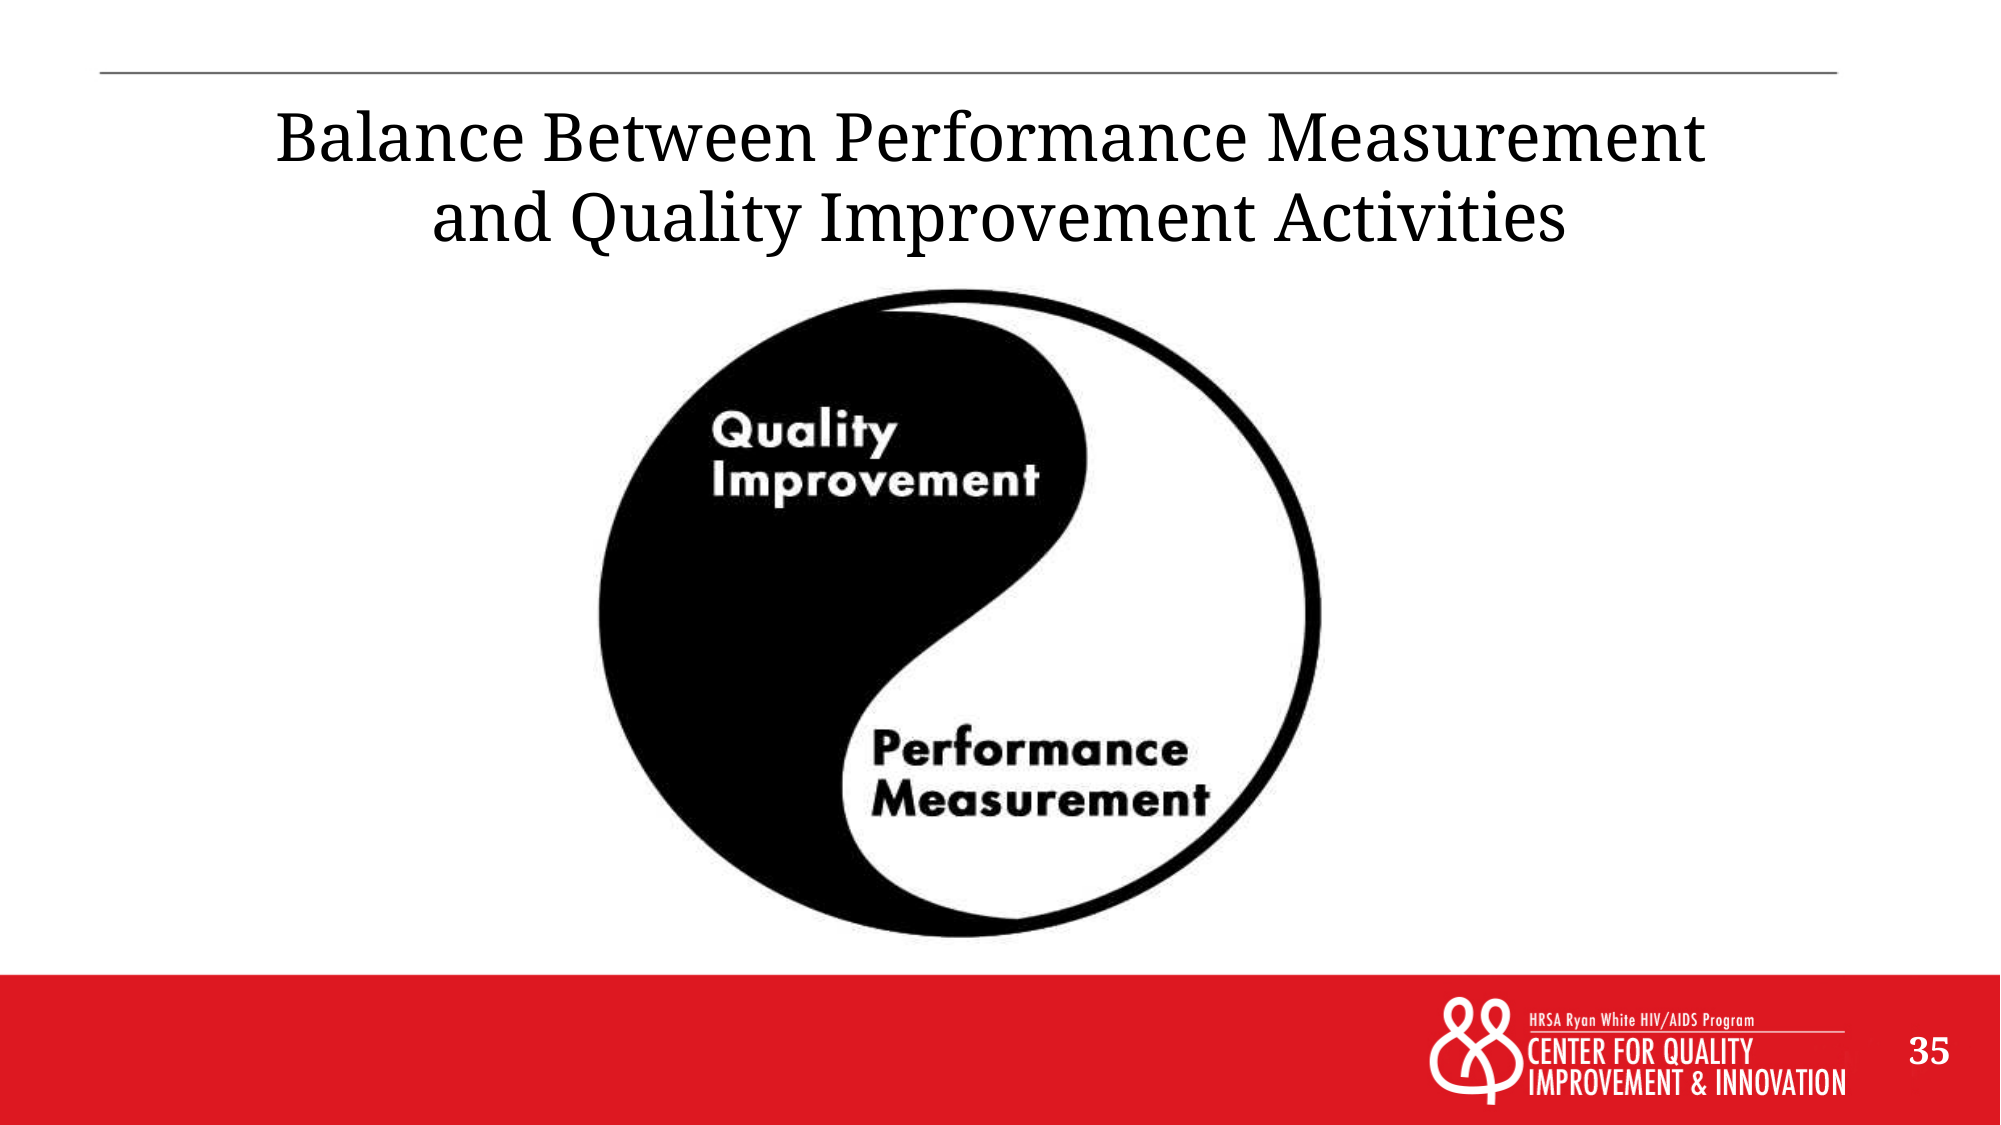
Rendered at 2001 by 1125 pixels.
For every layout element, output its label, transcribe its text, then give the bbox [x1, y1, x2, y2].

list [593, 274, 1326, 952]
title Balance Between Performance Measurement and Quality Improvement Activities [249, 112, 1750, 238]
picture [0, 0, 2000, 1125]
